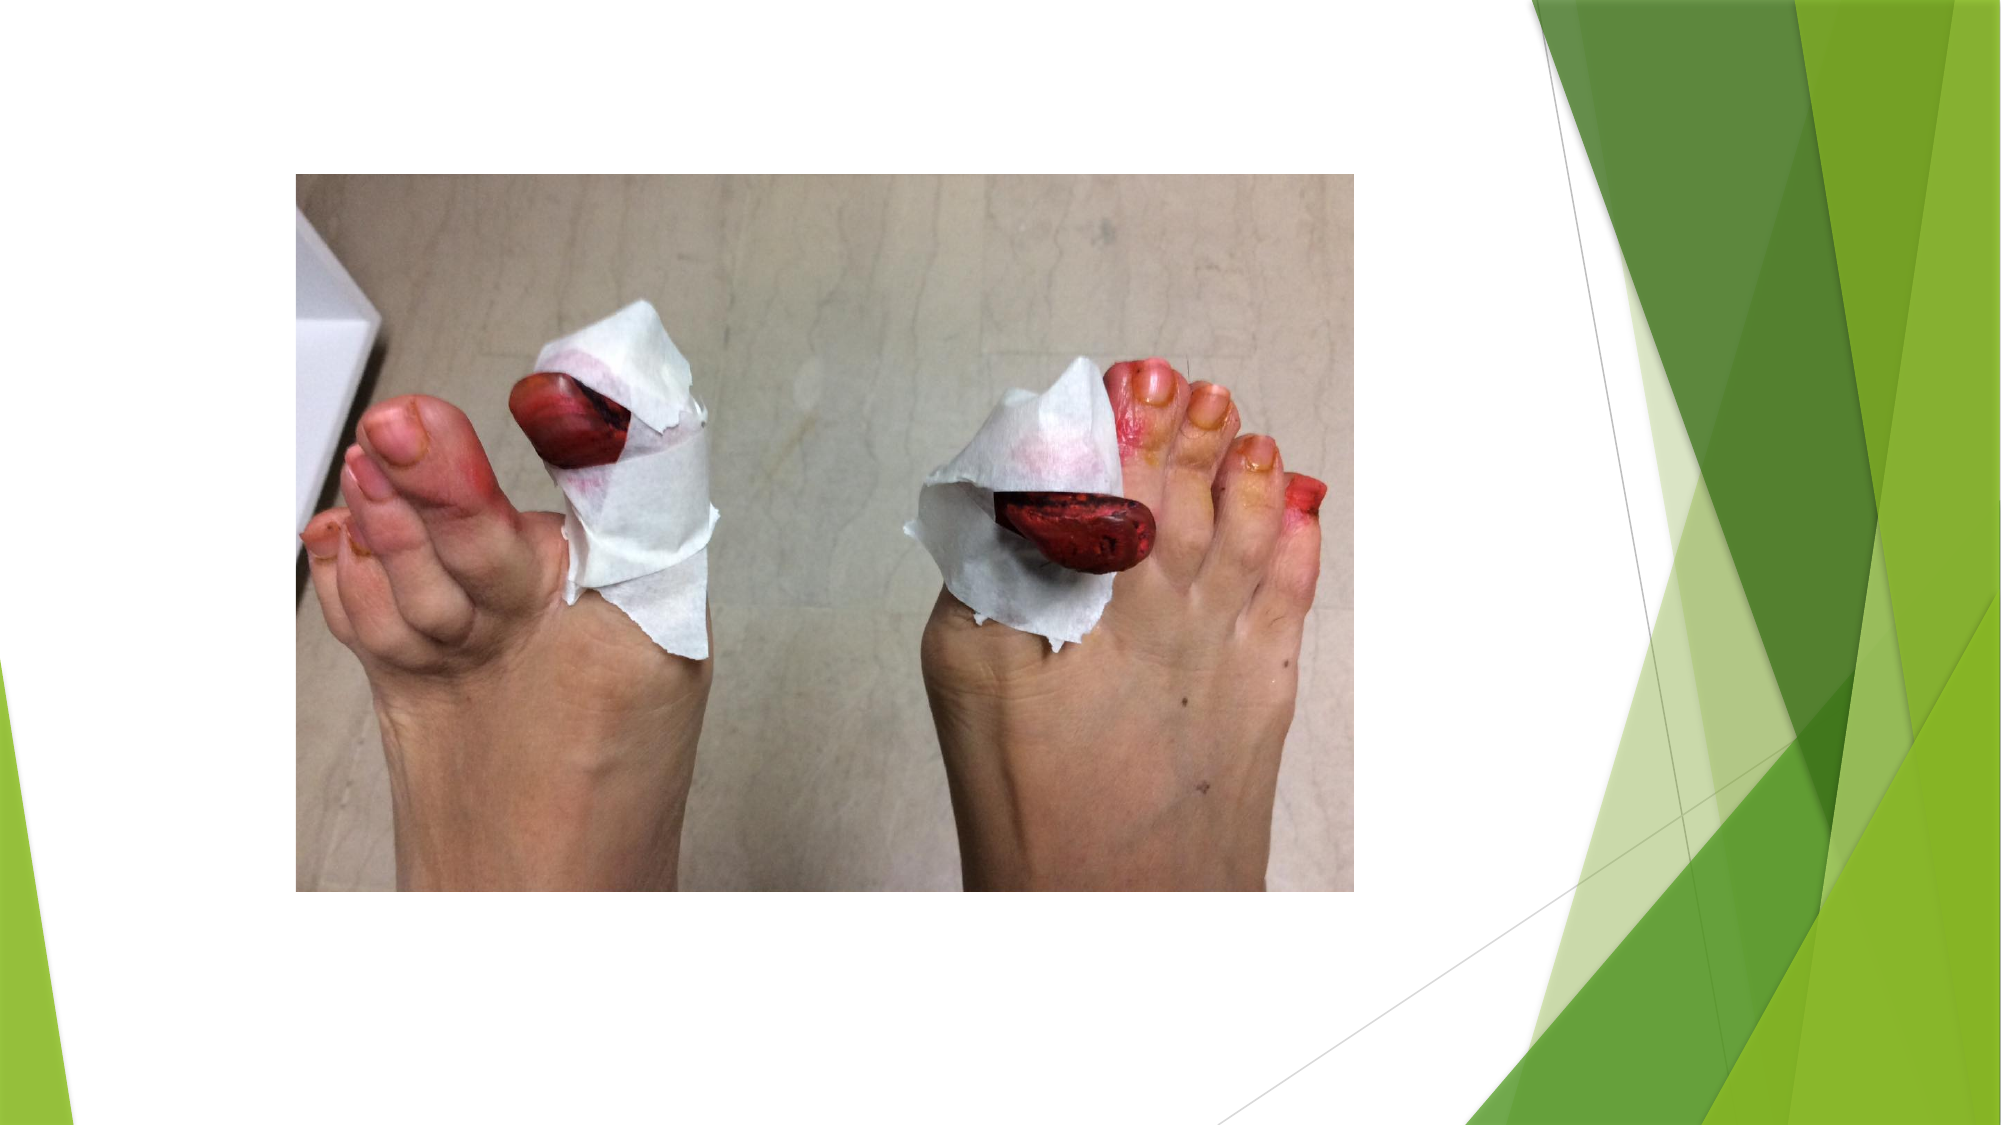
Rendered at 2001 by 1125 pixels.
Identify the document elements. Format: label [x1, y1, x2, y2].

picture [295, 173, 1355, 893]
